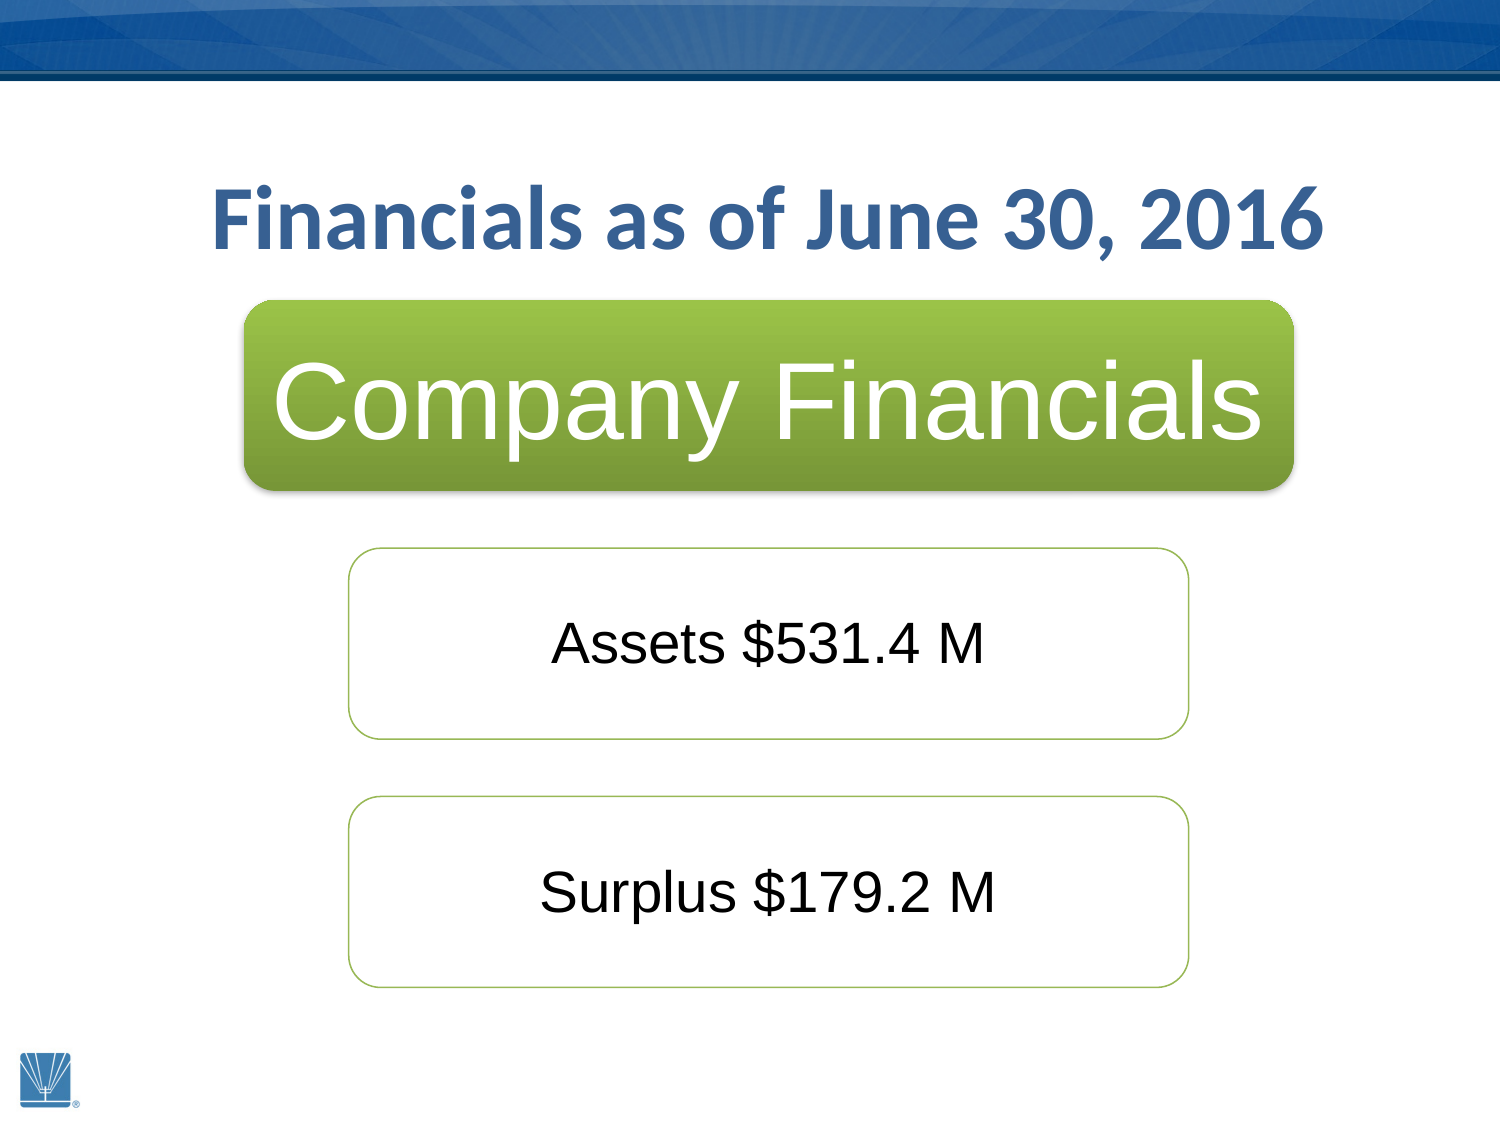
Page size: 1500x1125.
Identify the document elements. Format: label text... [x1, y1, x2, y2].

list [112, 299, 1426, 988]
title Financials as of June 30, 2016 [75, 137, 1463, 288]
picture [0, 0, 1500, 1125]
